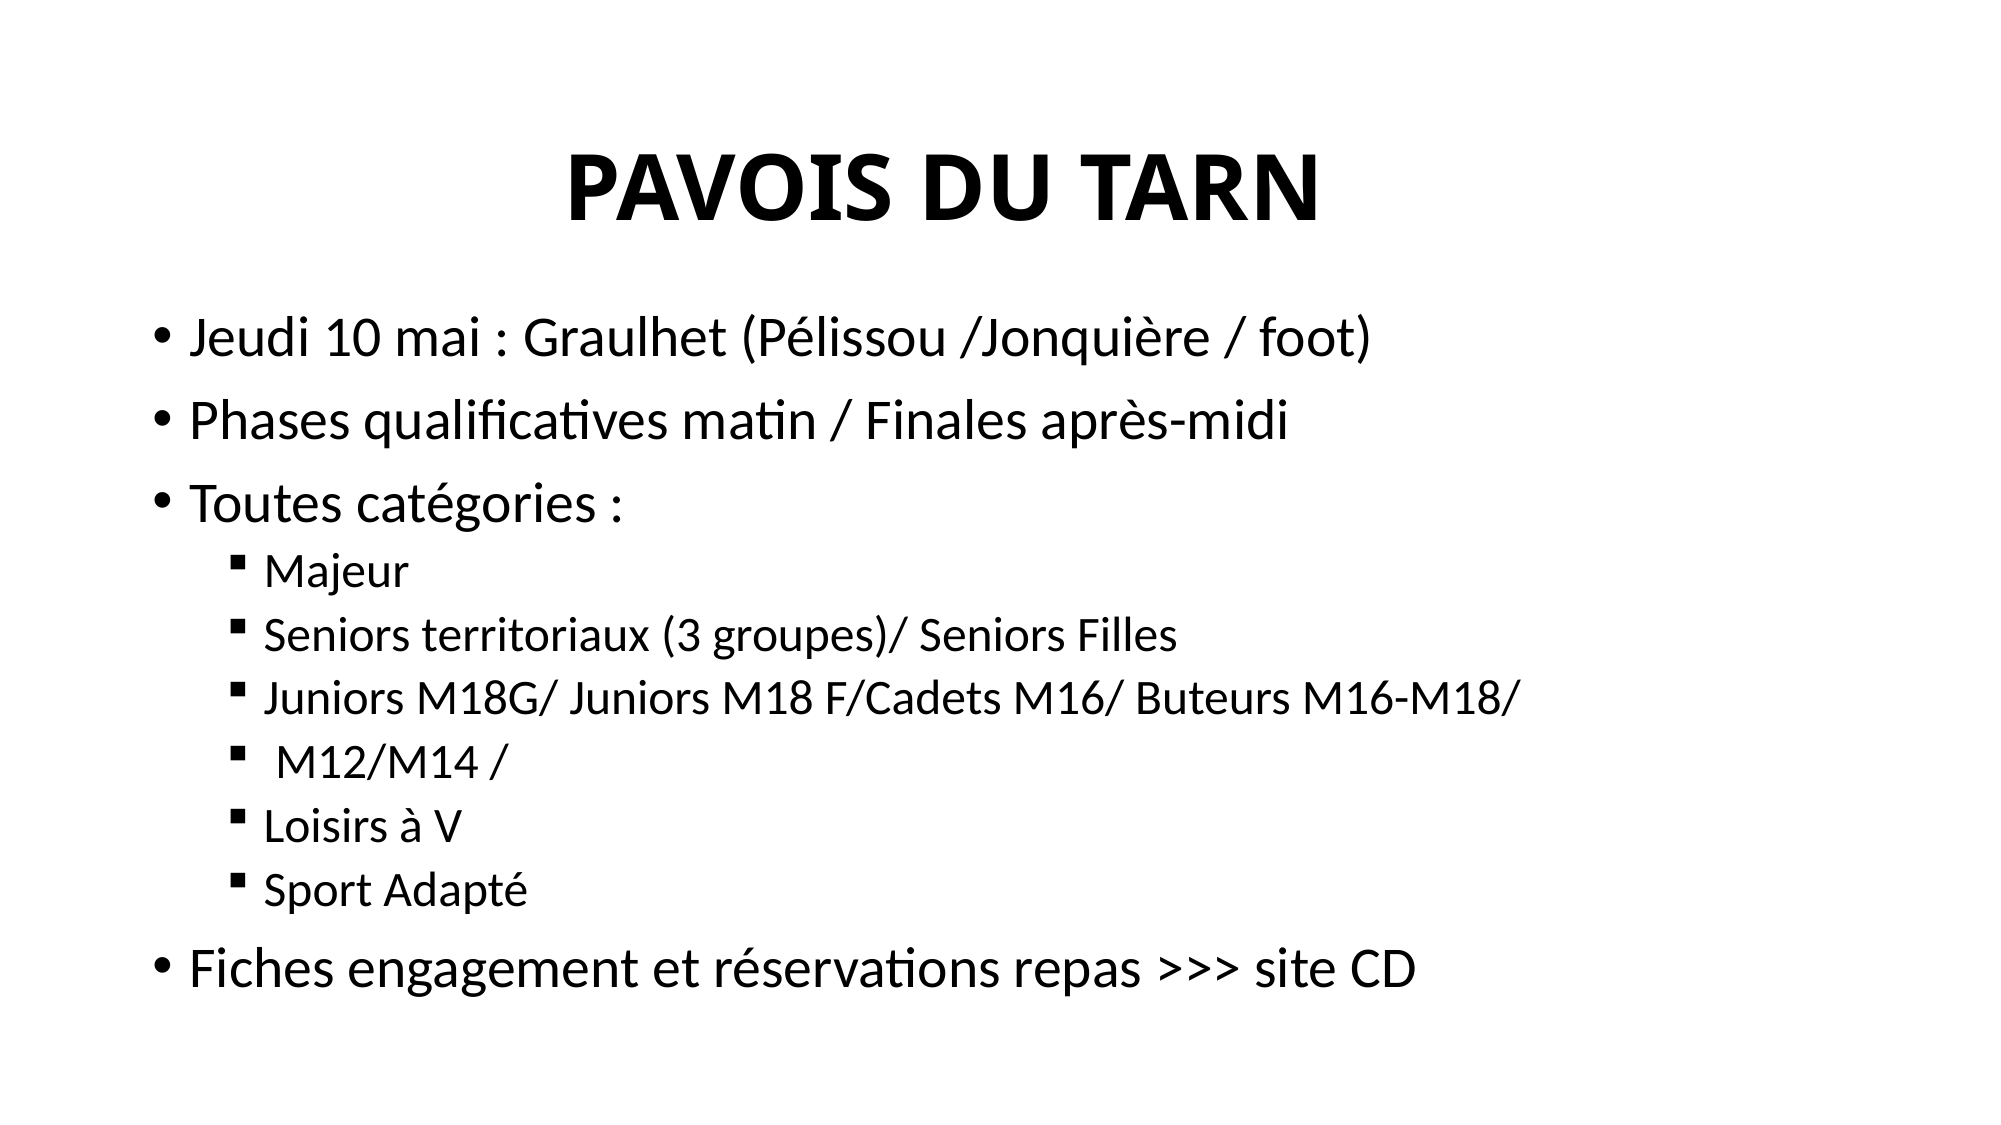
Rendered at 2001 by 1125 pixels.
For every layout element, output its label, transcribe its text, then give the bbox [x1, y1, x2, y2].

title PAVOIS DU TARN [81, 82, 1807, 300]
list Jeudi 10 mai : Graulhet (Pélissou /Jonquière / foot) Phases qualificatives matin / Finales après-midi Toutes catégories : Majeur Seniors territoriaux (3 groupes)/ Seniors Filles Juniors M18G/ Juniors M18 F/Cadets M16/ Buteurs M16-M18/ M12/M14 / Loisirs à V Sport Adapté Fiches engagement et réservations repas >>> site CD [137, 299, 1863, 1014]
